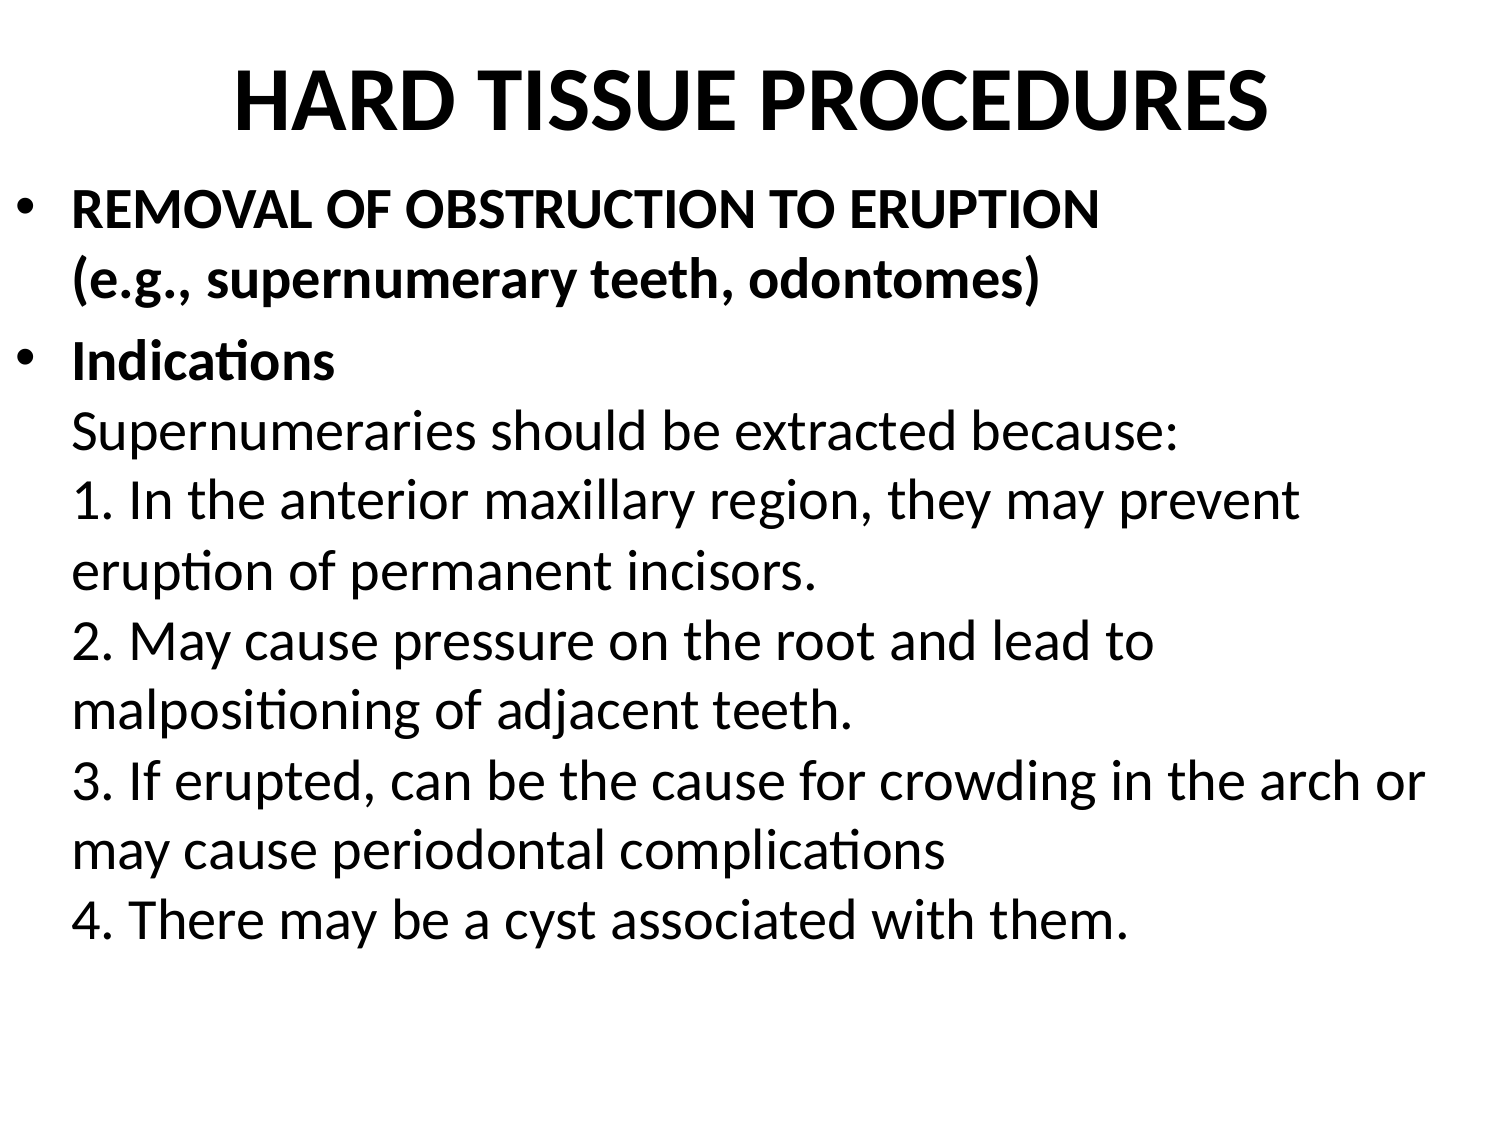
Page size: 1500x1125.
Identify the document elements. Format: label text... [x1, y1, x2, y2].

title HARD TISSUE PROCEDURES [77, 0, 1428, 162]
list REMOVAL OF OBSTRUCTION TO ERUPTION (e.g., supernumerary teeth, odontomes) Indications Supernumeraries should be extracted because: 1. In the anterior maxillary region, they may prevent eruption of permanent incisors. 2. May cause pressure on the root and lead to malpositioning of adjacent teeth. 3. If erupted, can be the cause for crowding in the arch or may cause periodontal complications 4. There may be a cyst associated with them. [0, 162, 1500, 1043]
